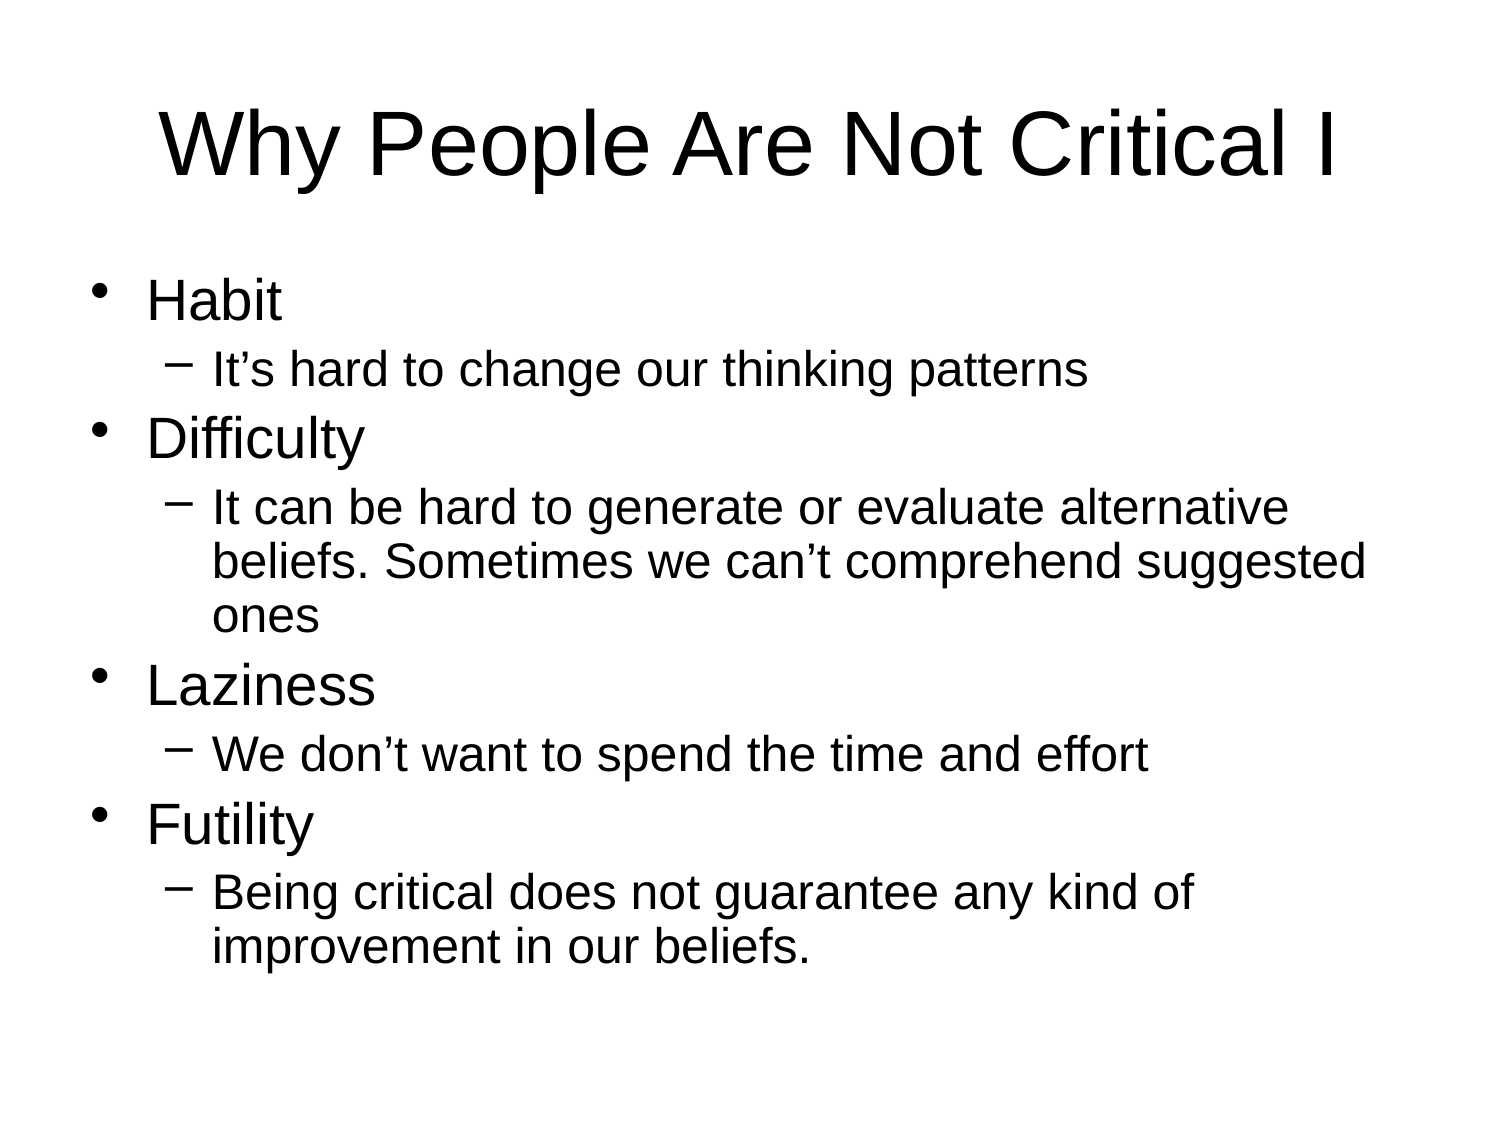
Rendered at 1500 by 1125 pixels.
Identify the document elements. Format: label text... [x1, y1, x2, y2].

list Habit It’s hard to change our thinking patterns Difficulty It can be hard to generate or evaluate alternative beliefs. Sometimes we can’t comprehend suggested ones Laziness We don’t want to spend the time and effort Futility Being critical does not guarantee any kind of improvement in our beliefs. [75, 262, 1425, 1005]
title Why People Are Not Critical I [75, 45, 1425, 233]
